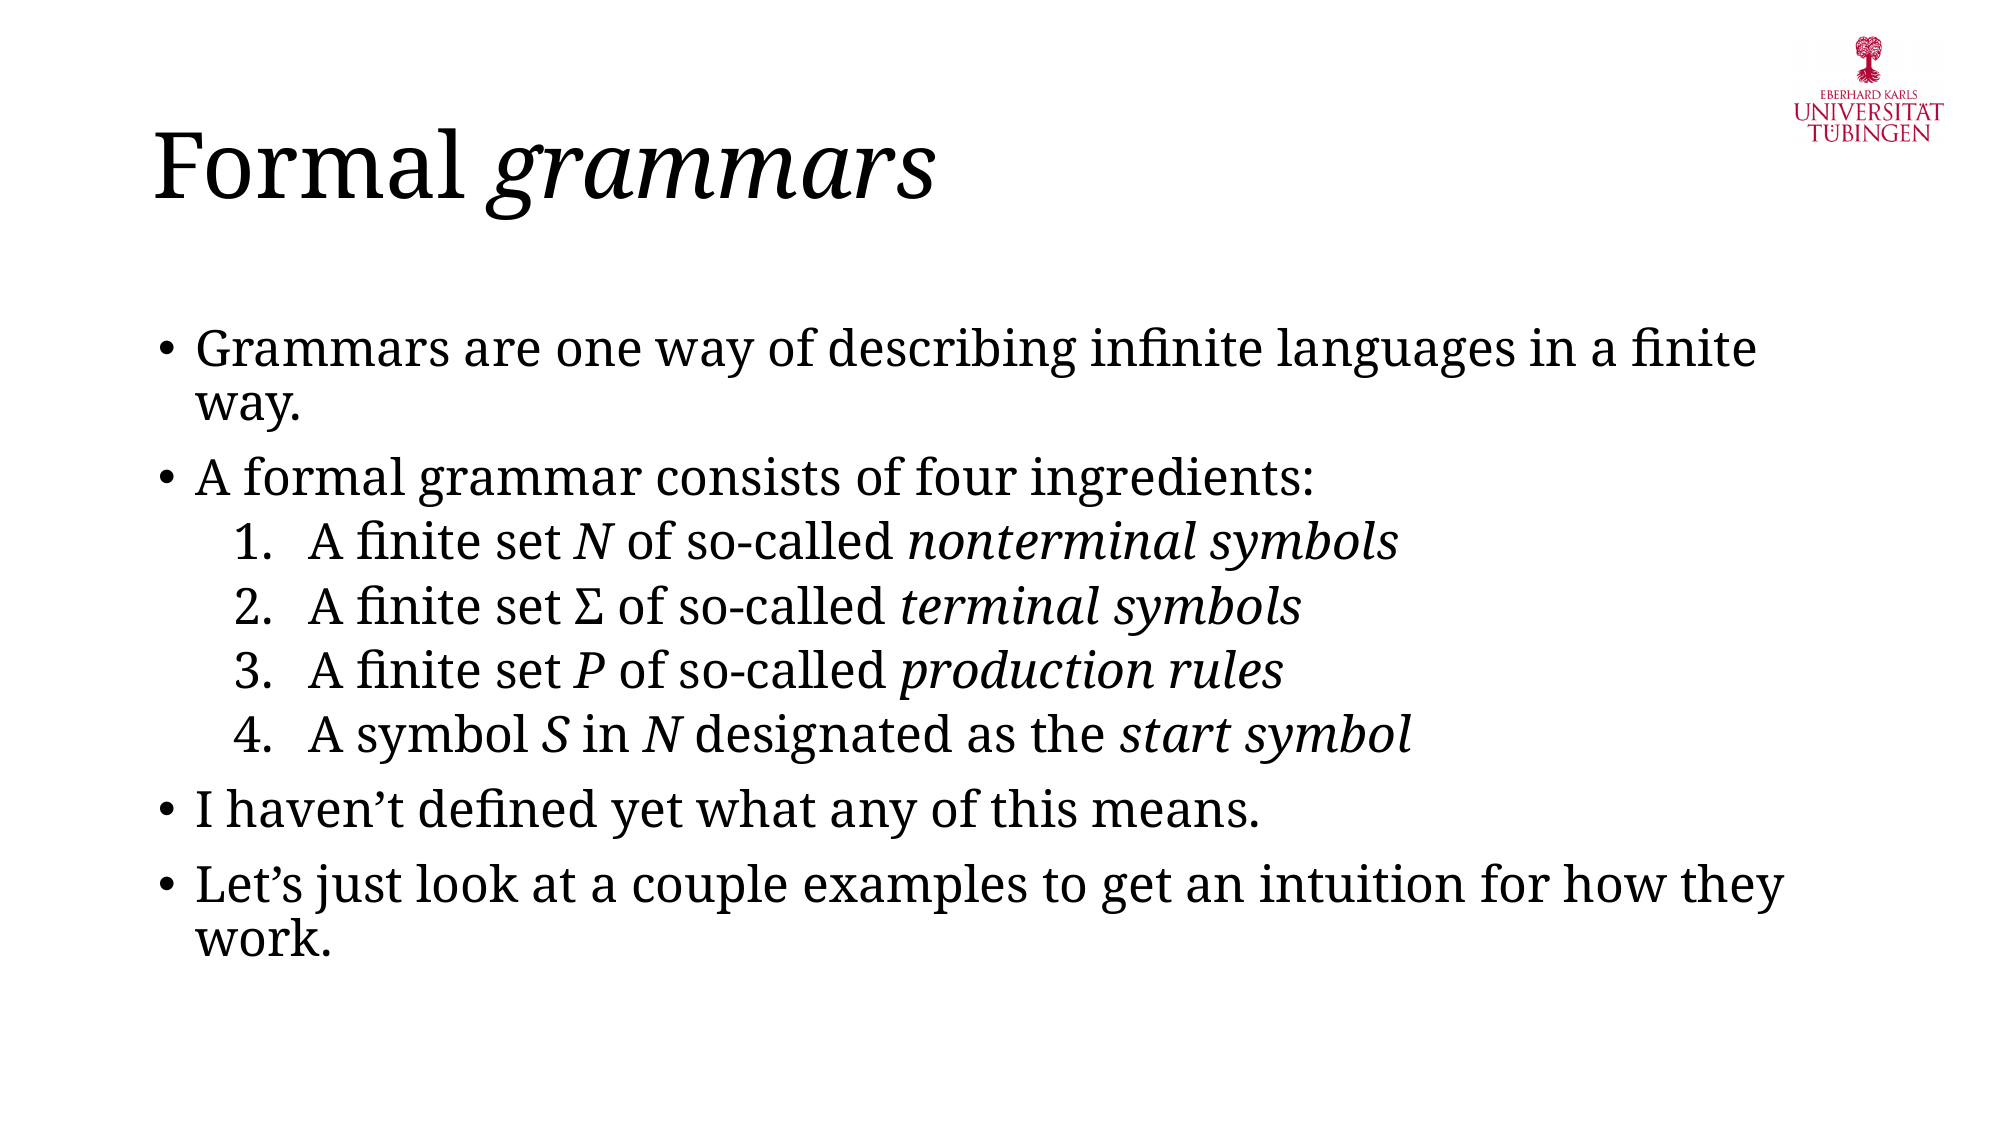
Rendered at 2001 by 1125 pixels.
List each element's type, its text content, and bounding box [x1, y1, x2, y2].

title Formal grammars [137, 59, 1863, 278]
picture [1790, 33, 1947, 145]
text_box Grammars are one way of describing infinite languages in a finite way. A formal grammar consists of four ingredients: A finite set N of so-called nonterminal symbols A finite set Σ of so-called terminal symbols A finite set P of so-called production rules A symbol S in N designated as the start symbol I haven’t defined yet what any of this means. Let’s just look at a couple examples to get an intuition for how they work. [143, 315, 1816, 996]
